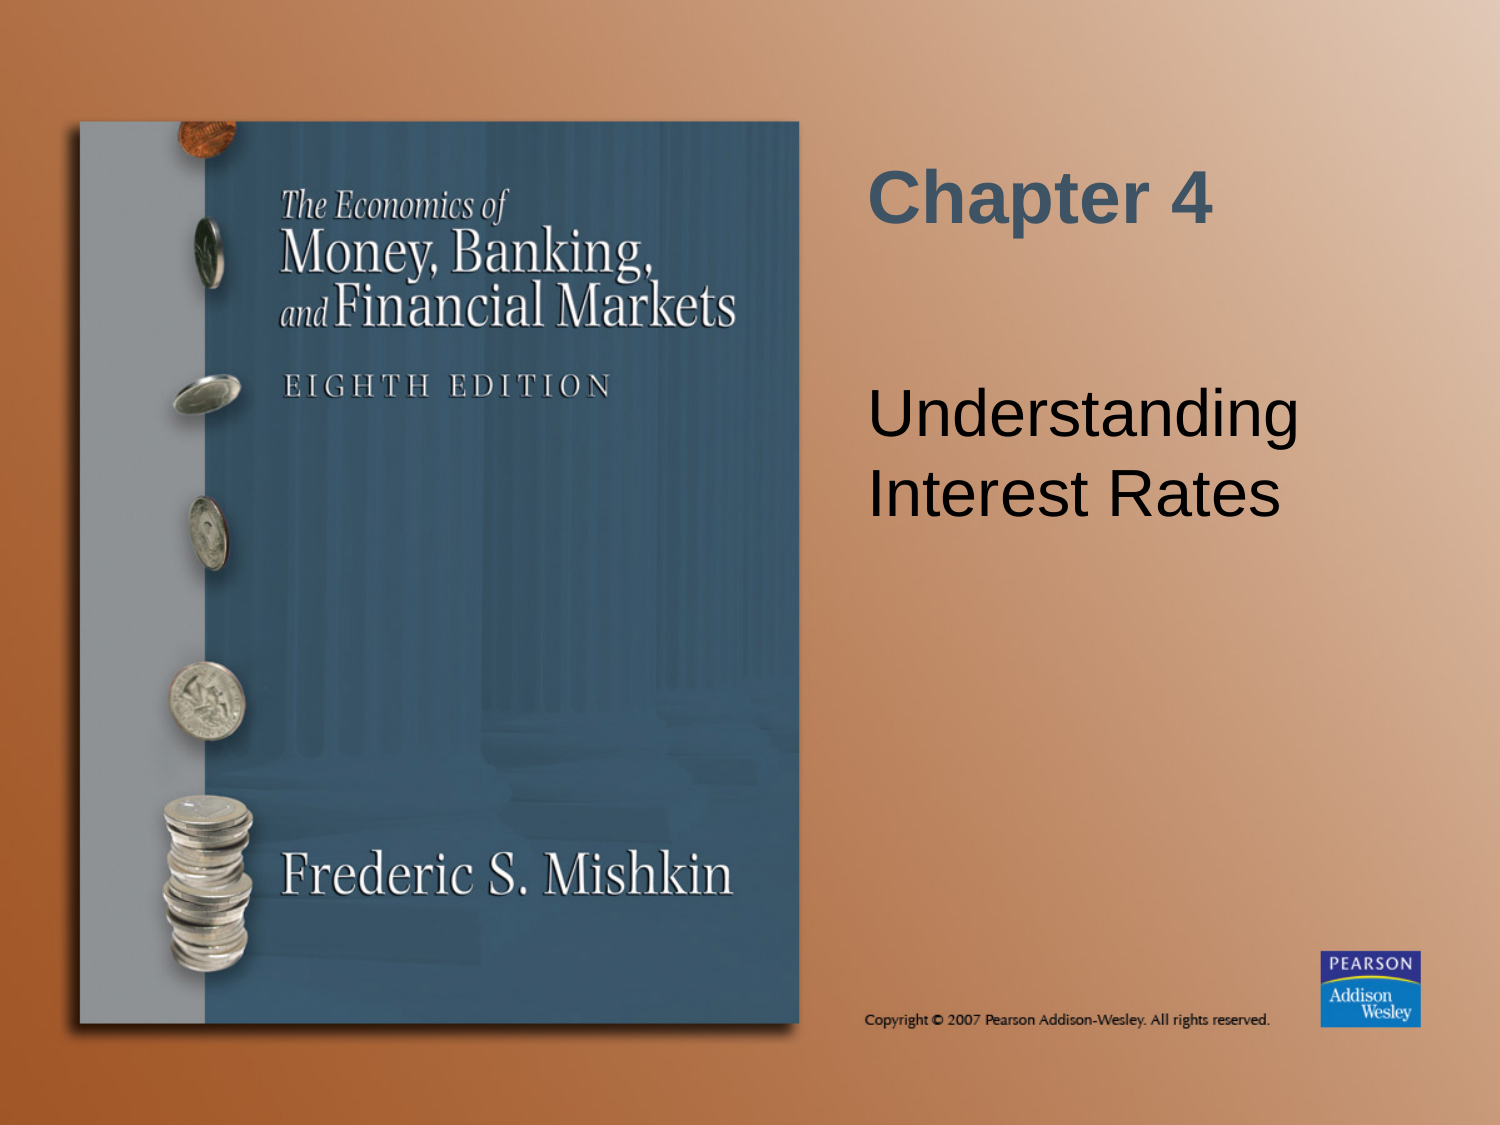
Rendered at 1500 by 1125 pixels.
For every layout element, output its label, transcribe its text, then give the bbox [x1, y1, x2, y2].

picture [0, 0, 1500, 1125]
title Chapter 4 [852, 140, 1430, 341]
subtitle Understanding Interest Rates [852, 362, 1430, 900]
